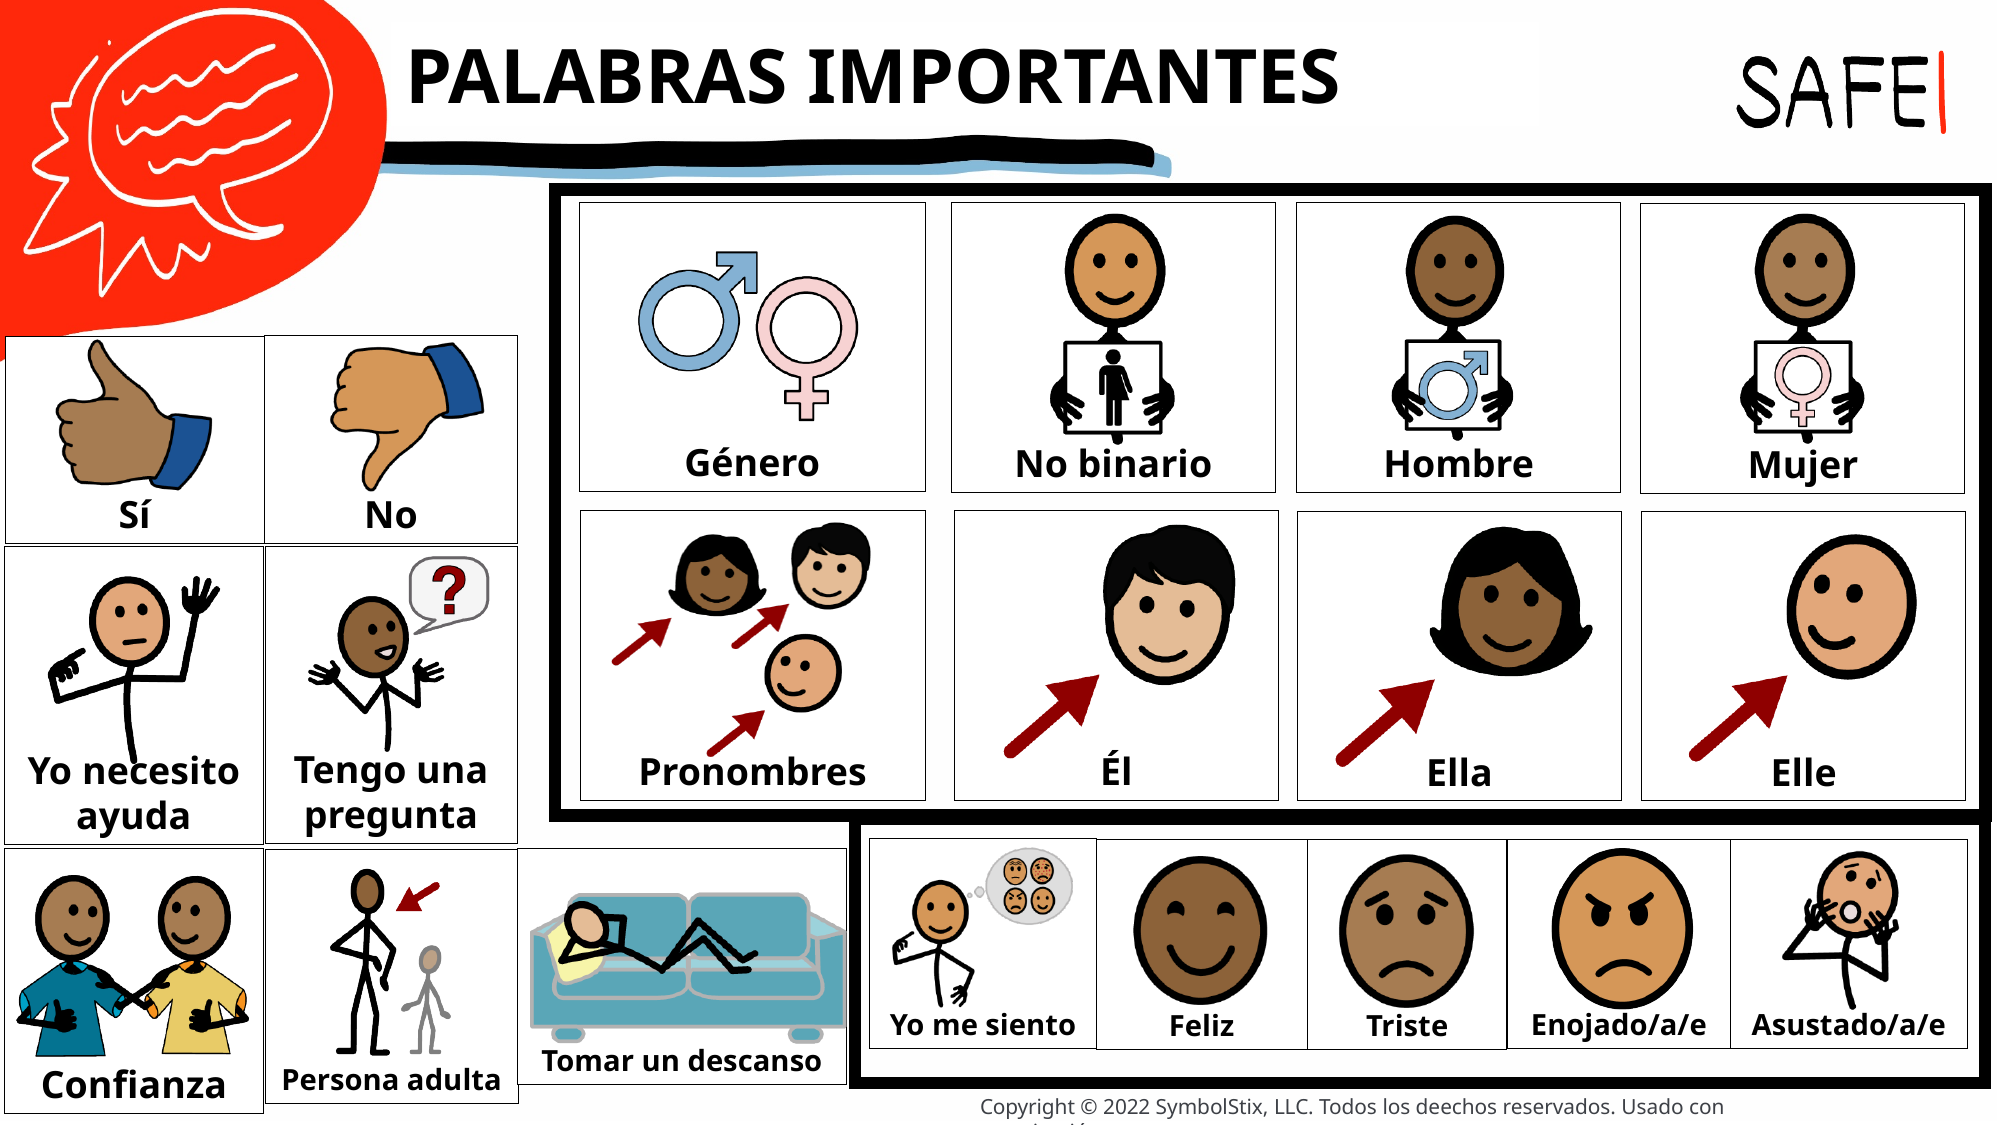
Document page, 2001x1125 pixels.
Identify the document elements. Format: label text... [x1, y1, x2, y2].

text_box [264, 334, 518, 548]
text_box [4, 546, 264, 848]
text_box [1640, 203, 1965, 497]
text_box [1296, 202, 1621, 496]
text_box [265, 546, 518, 851]
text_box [854, 818, 1985, 1084]
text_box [954, 509, 1279, 804]
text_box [951, 202, 1276, 496]
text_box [580, 510, 926, 804]
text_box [579, 202, 926, 495]
picture [0, 0, 1997, 1121]
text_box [1641, 511, 1966, 805]
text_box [4, 848, 264, 1125]
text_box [265, 851, 517, 1123]
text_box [517, 848, 851, 1123]
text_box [5, 334, 264, 547]
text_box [1297, 511, 1622, 805]
text_box Copyright © 2022 SymbolStix, LLC. Todos los deechos reservados. Usado con autorización. [965, 1121, 1849, 1125]
